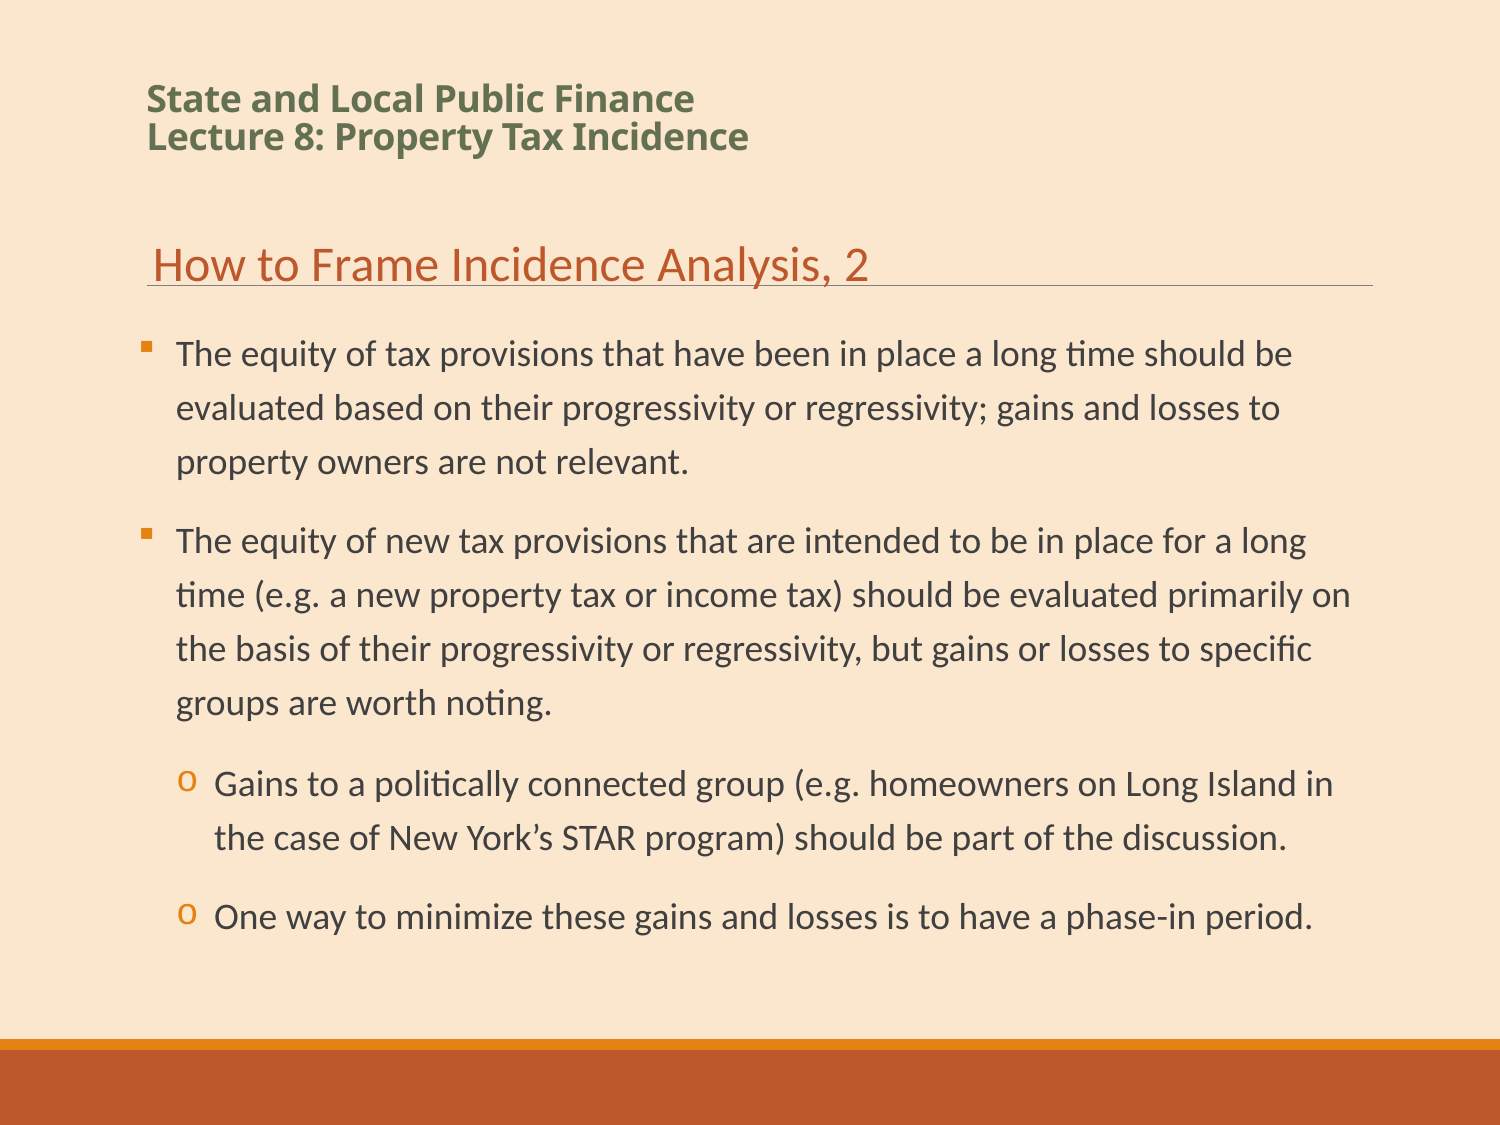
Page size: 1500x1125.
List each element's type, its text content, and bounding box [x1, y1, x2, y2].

text_box How to Frame Incidence Analysis, 2 [138, 224, 885, 300]
list The equity of tax provisions that have been in place a long time should be evaluated based on their progressivity or regressivity; gains and losses to property owners are not relevant. The equity of new tax provisions that are intended to be in place for a long time (e.g. a new property tax or income tax) should be evaluated primarily on the basis of their progressivity or regressivity, but gains or losses to specific groups are worth noting. Gains to a politically connected group (e.g. homeowners on Long Island in the case of New York’s STAR program) should be part of the discussion. One way to minimize these gains and losses is to have a phase-in period. [138, 312, 1382, 1063]
title State and Local Public Finance Lecture 8: Property Tax Incidence [131, 50, 1369, 166]
